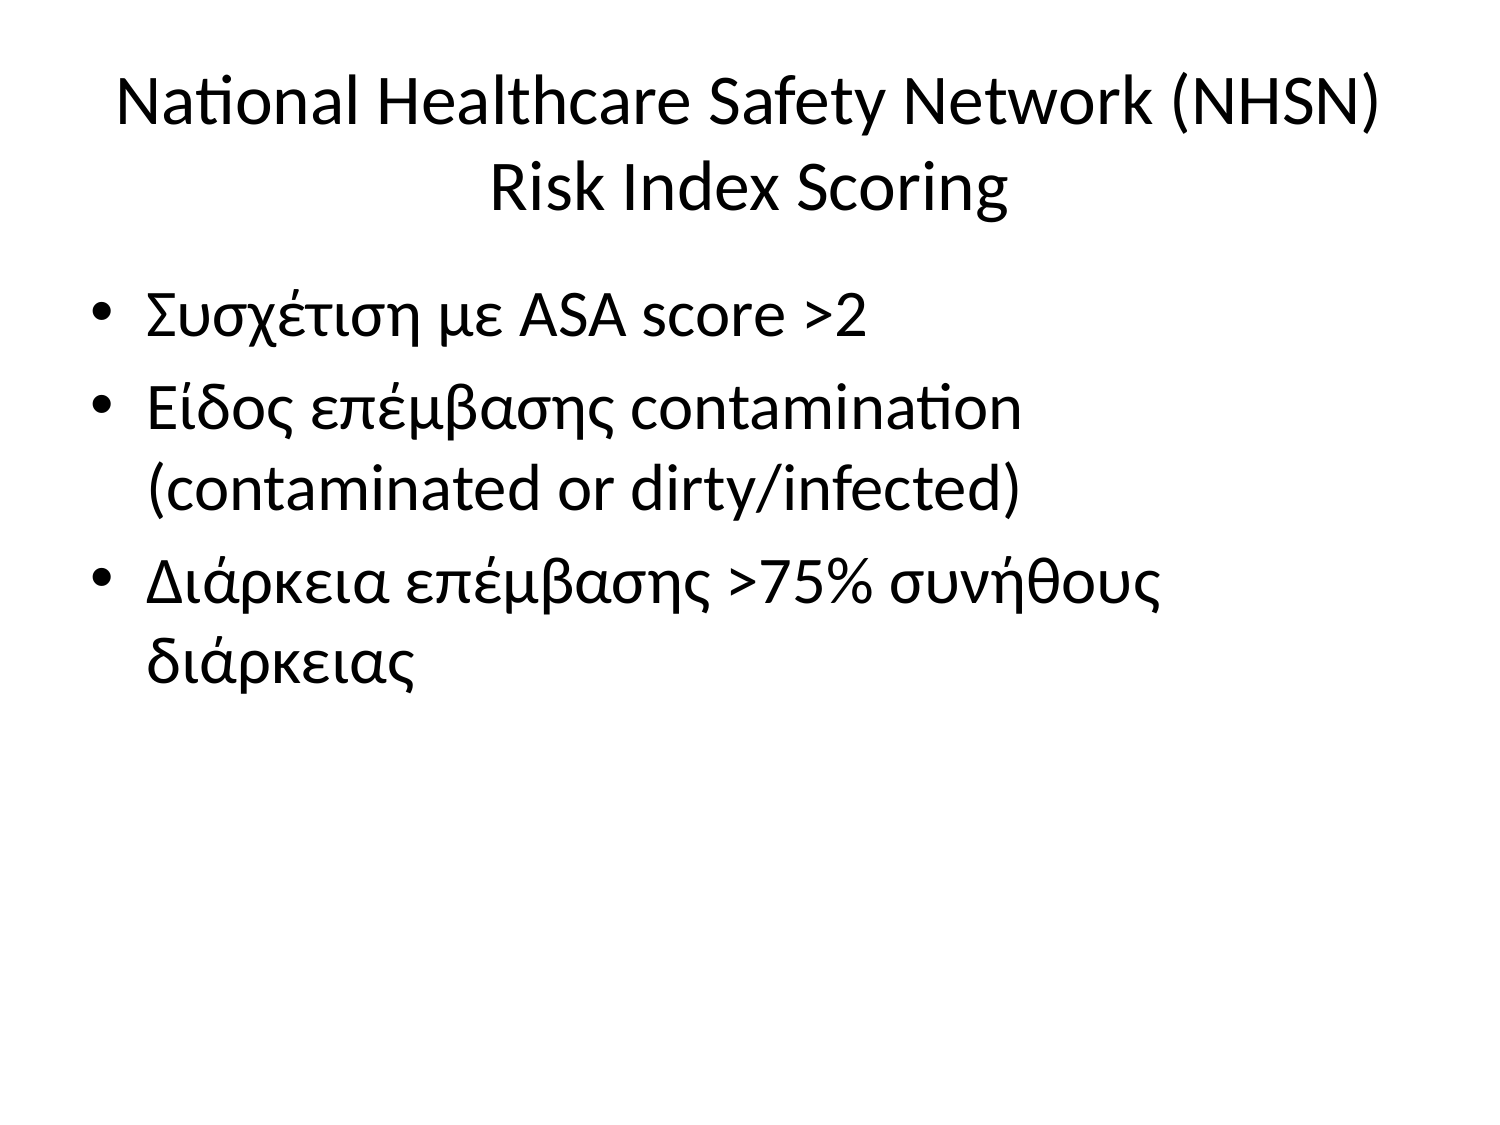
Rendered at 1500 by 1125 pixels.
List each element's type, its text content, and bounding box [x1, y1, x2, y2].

list Συσχέτιση με ASA score >2 Είδος επέμβασης contamination (contaminated or dirty/infected) Διάρκεια επέμβασης >75% συνήθους διάρκειας [75, 262, 1425, 1005]
title National Healthcare Safety Network (NHSN) Risk Index Scoring [75, 45, 1425, 233]
